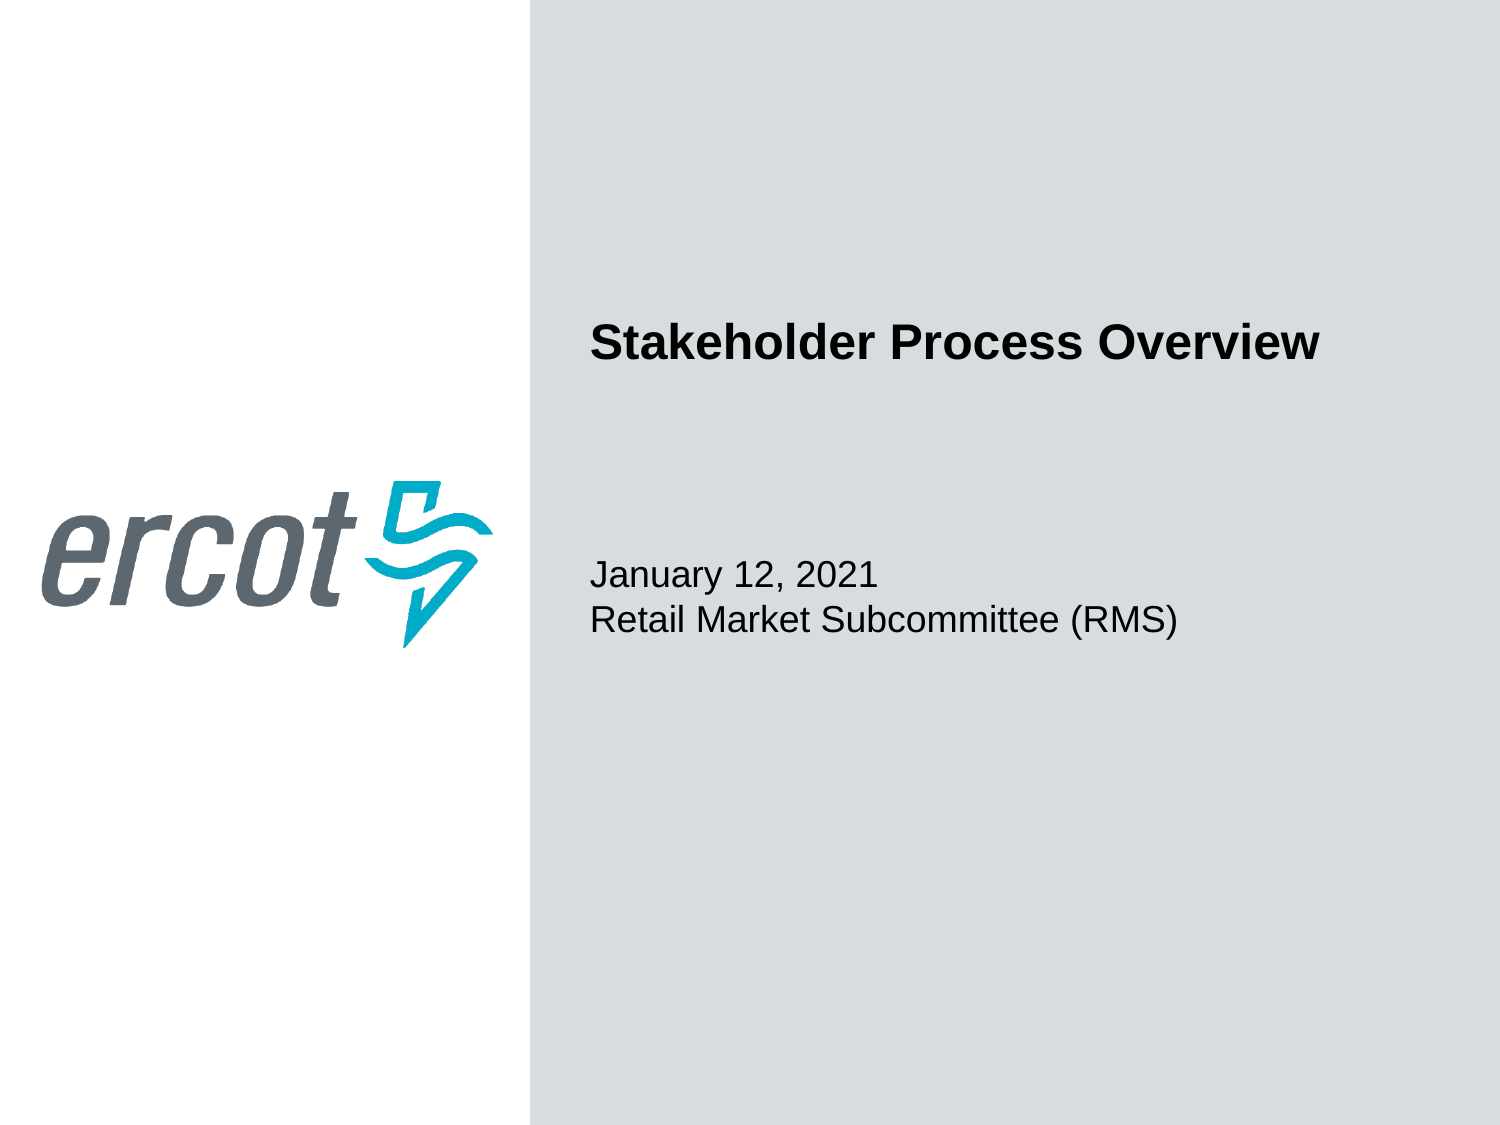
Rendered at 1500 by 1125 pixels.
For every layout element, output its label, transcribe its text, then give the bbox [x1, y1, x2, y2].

text_box Stakeholder Process Overview January 12, 2021 Retail Market Subcommittee (RMS) [575, 302, 1487, 648]
picture [32, 471, 501, 654]
